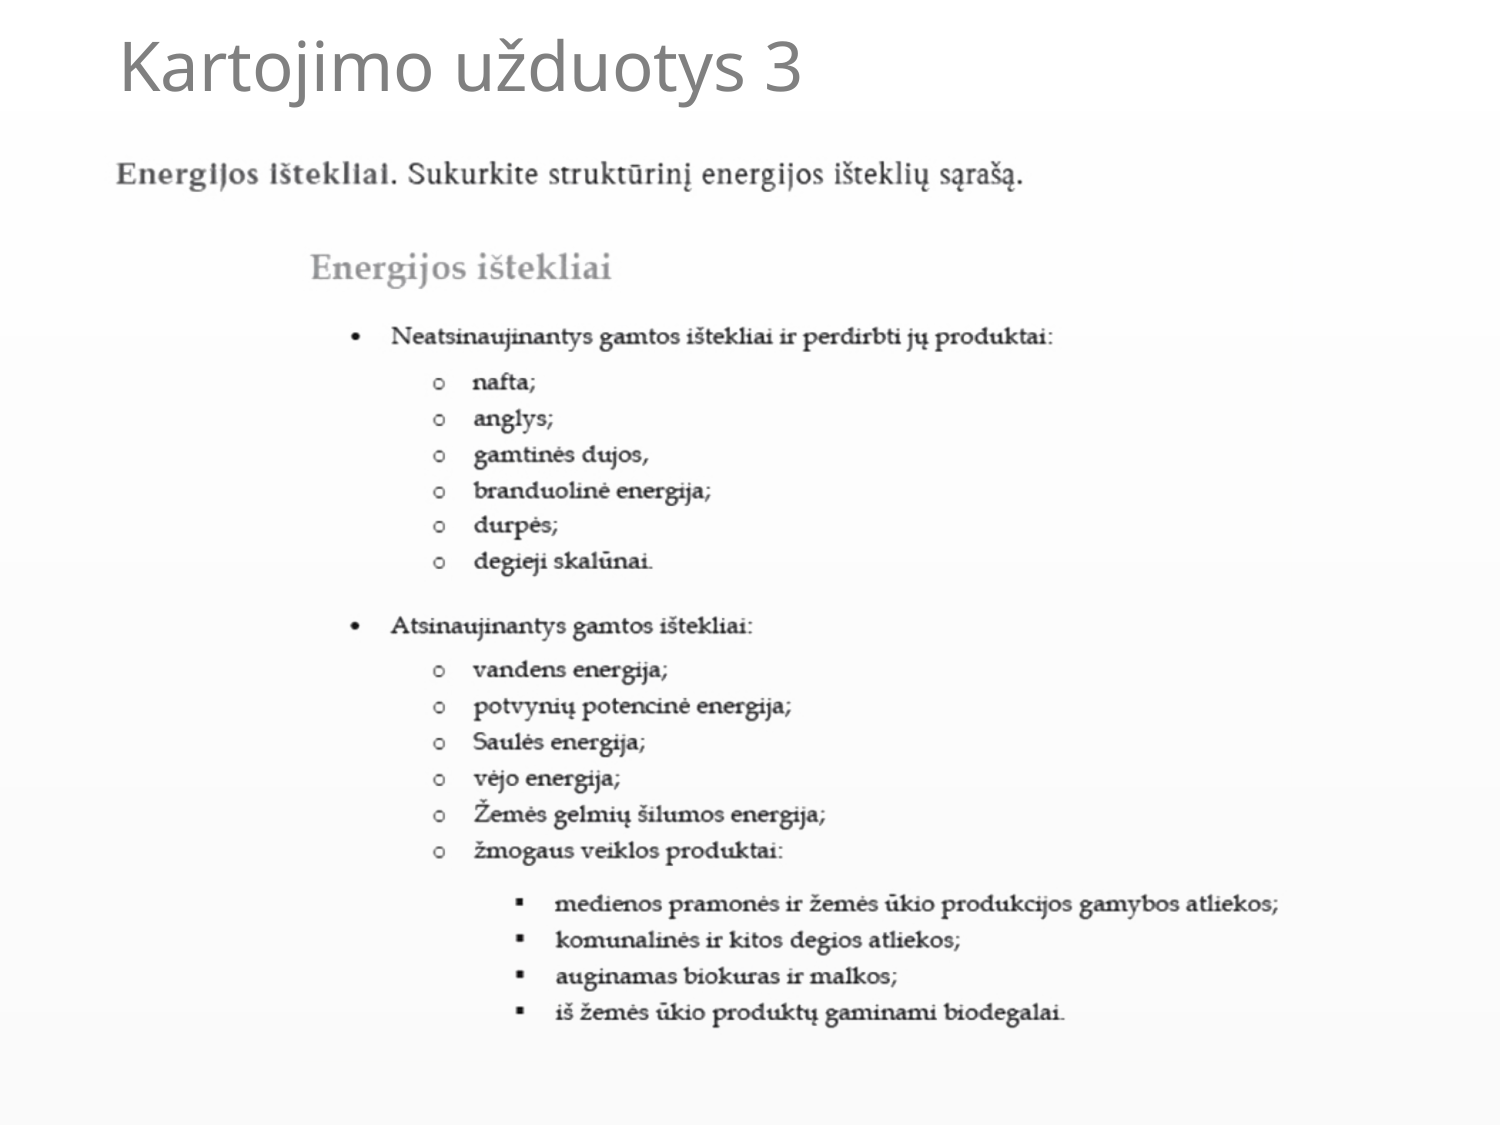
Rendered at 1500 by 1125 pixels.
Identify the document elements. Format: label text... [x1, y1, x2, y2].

picture [103, 148, 1362, 1062]
title Kartojimo užduotys 3 [103, 19, 1397, 121]
